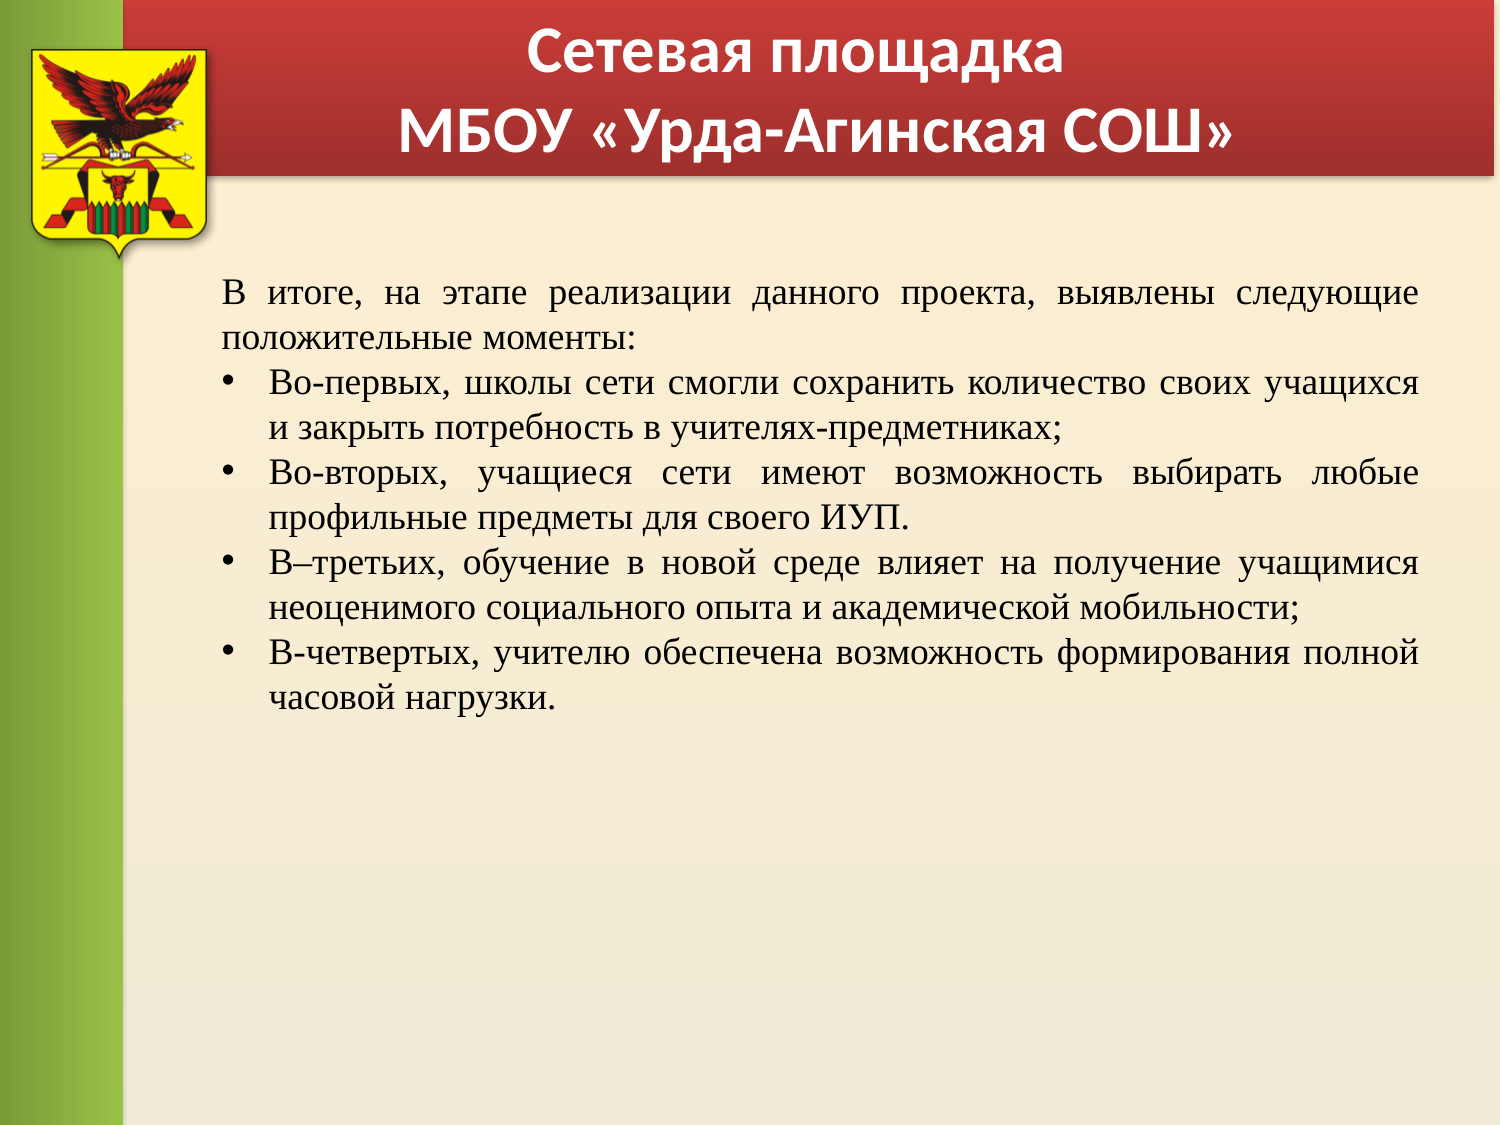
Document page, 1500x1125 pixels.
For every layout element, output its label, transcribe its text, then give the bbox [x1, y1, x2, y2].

text_box В итоге, на этапе реализации данного проекта, выявлены следующие положительные моменты: Во-первых, школы сети смогли сохранить количество своих учащихся и закрыть потребность в учителях-предметниках; Во-вторых, учащиеся сети имеют возможность выбирать любые профильные предметы для своего ИУП. В–третьих, обучение в новой среде влияет на получение учащимися неоценимого социального опыта и академической мобильности; В-четвертых, учителю обеспечена возможность формирования полной часовой нагрузки. [206, 259, 1436, 725]
text_box [0, 0, 124, 1125]
text_box [124, 0, 1495, 177]
text_box Сетевая площадка МБОУ «Урда-Агинская СОШ» [230, 11, 1424, 161]
picture [30, 49, 208, 260]
